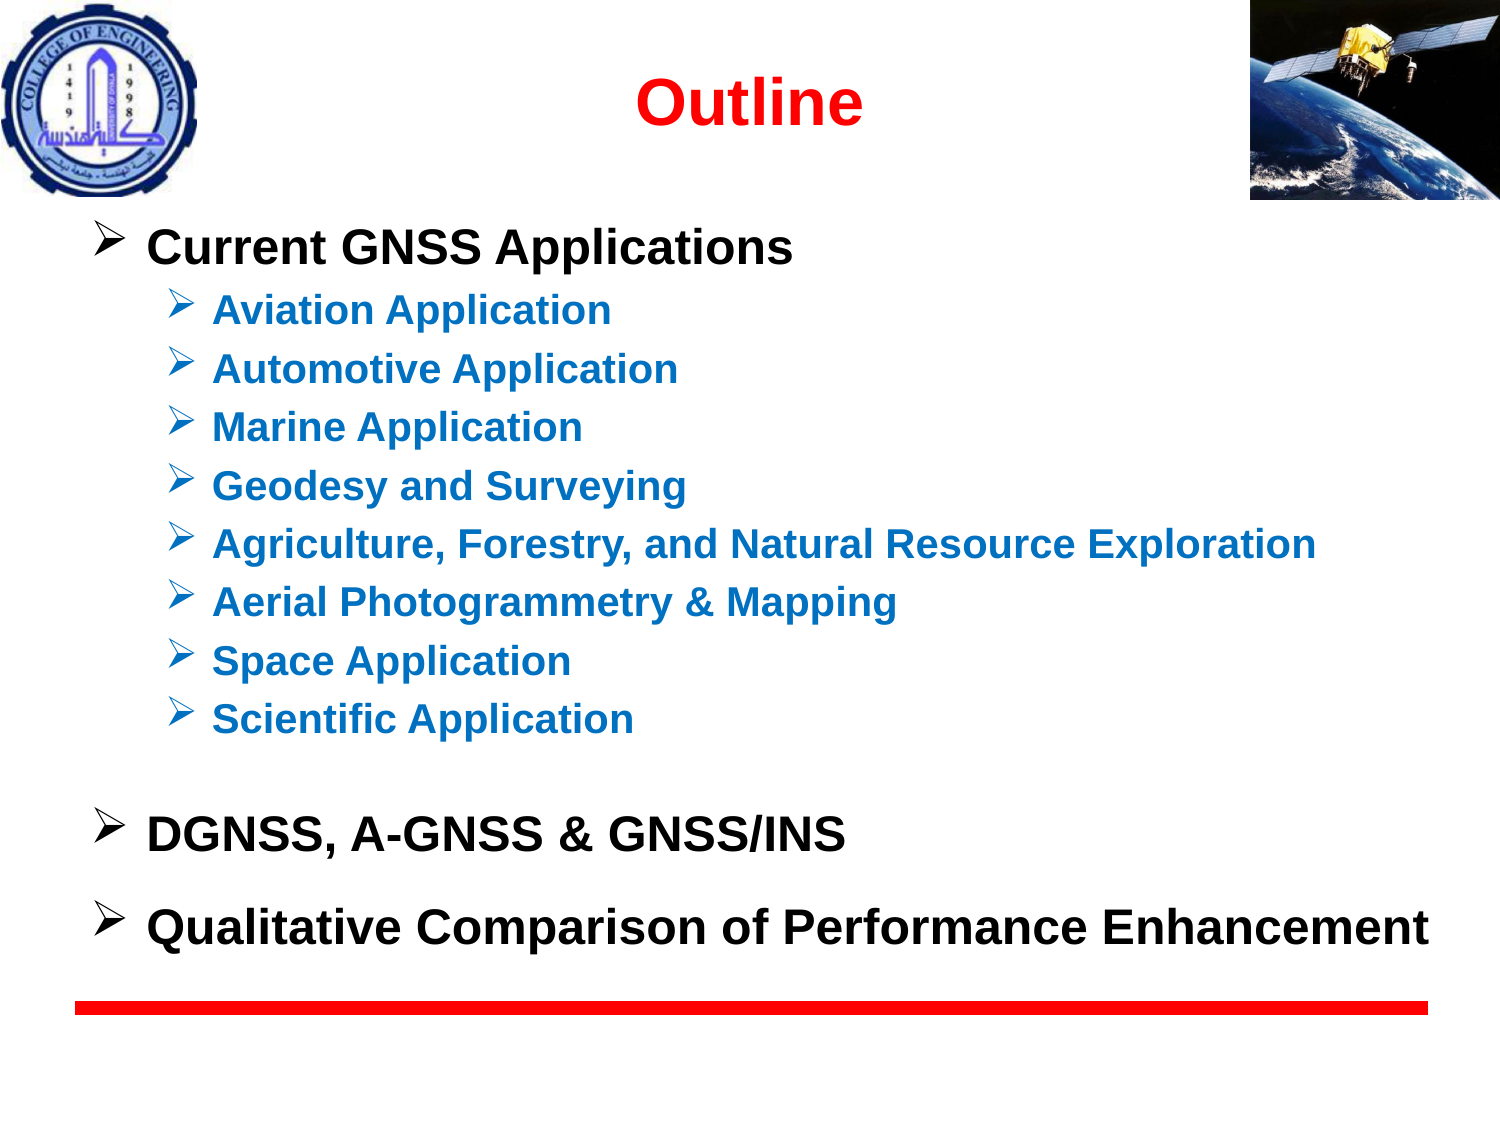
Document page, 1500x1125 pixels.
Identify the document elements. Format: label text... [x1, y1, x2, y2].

list Current GNSS Applications Aviation Application Automotive Application Marine Application Geodesy and Surveying Agriculture, Forestry, and Natural Resource Exploration Aerial Photogrammetry & Mapping Space Application Scientific Application DGNSS, A-GNSS & GNSS/INS Qualitative Comparison of Performance Enhancement [75, 207, 1450, 1000]
picture [1249, 0, 1500, 201]
title Outline [202, 45, 1246, 207]
picture [0, 0, 201, 201]
